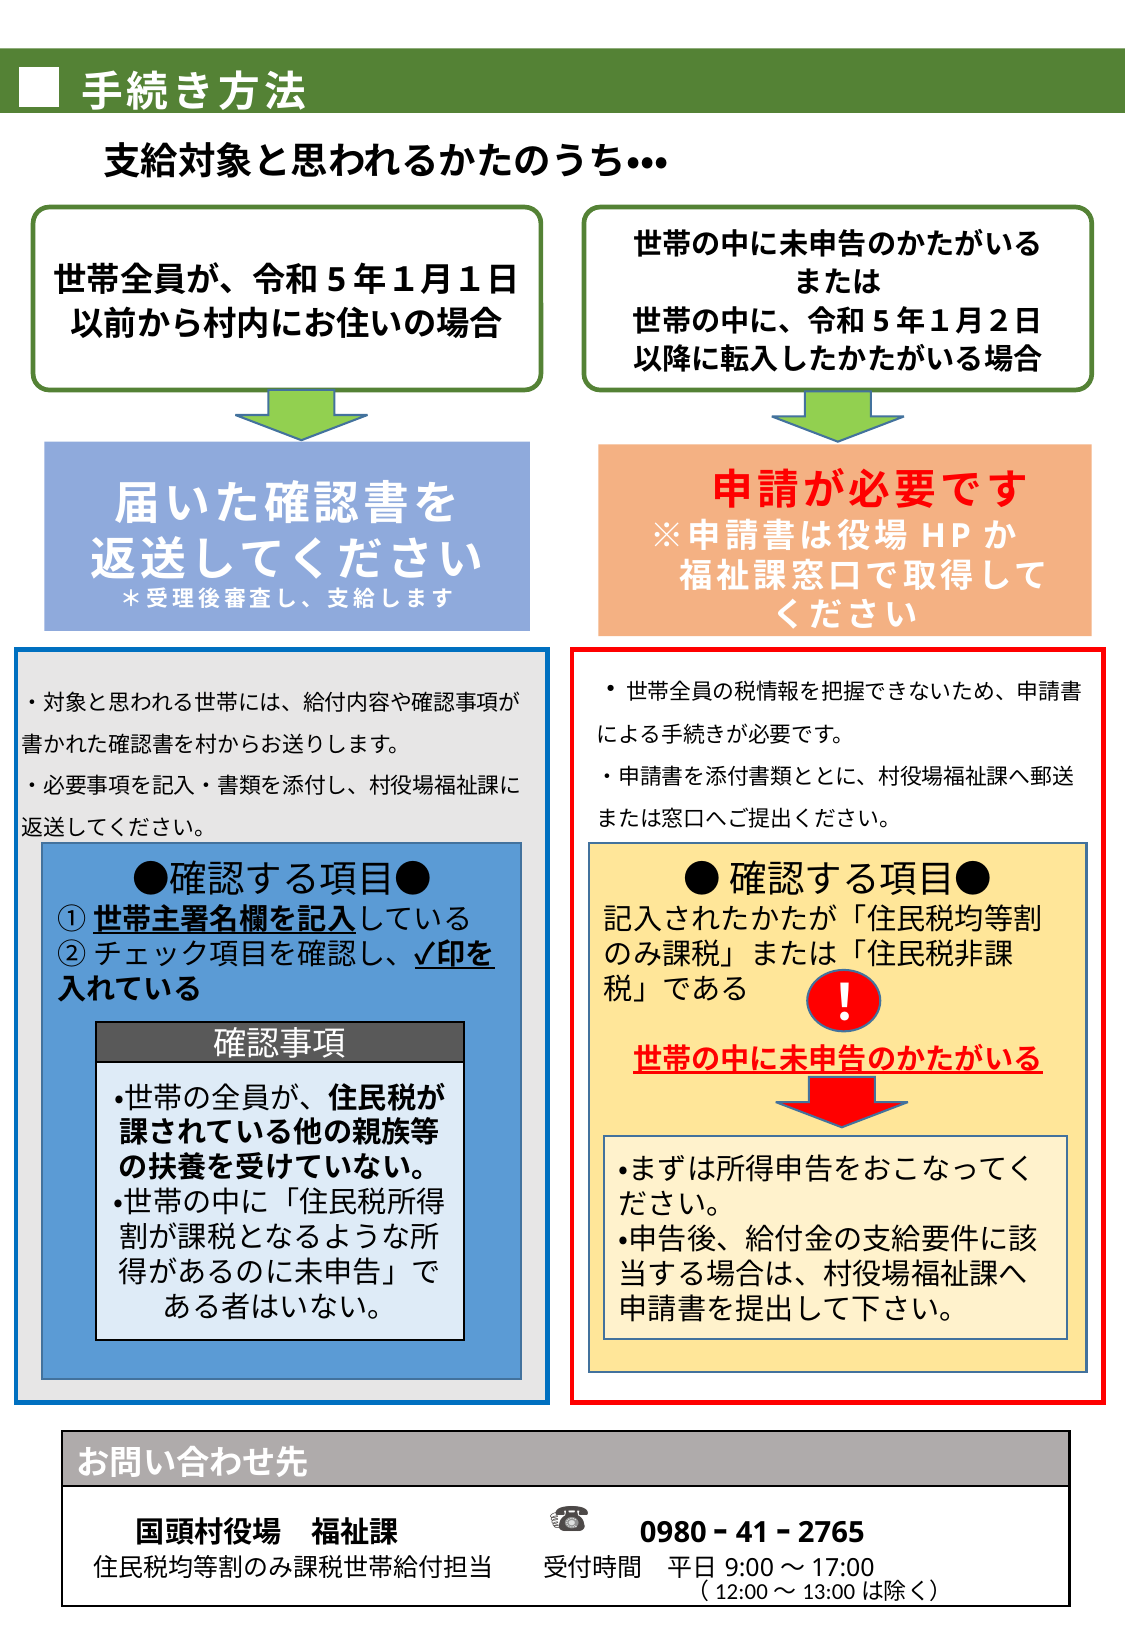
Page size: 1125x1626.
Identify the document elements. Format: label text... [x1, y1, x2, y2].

text_box 世帯全員が、令和5年１月１日 以前から村内にお住いの場合 [32, 206, 542, 392]
picture [547, 1501, 590, 1536]
text_box 世帯の中に未申告のかたがいる または 世帯の中に、令和5年１月２日 以降に転入したかたがいる場合 [582, 206, 1093, 392]
text_box [771, 390, 905, 443]
text_box [775, 1075, 909, 1129]
text_box ・世帯の全員が、住民税が課されている他の親族等の扶養を受けていない。 ・世帯の中に「住民税所得割が課税となるような所得があるのに未申告」である者はいない。 [95, 1061, 465, 1341]
text_box 国頭村役場 福祉課 0980ｰ41ｰ2765 住民税均等割のみ課税世帯給付担当 受付時間 平日9:00～17:00 [61, 1485, 1071, 1607]
text_box ■手続き方法 [0, 47, 1125, 114]
text_box （12:00～13:00は除く） [663, 1556, 976, 1625]
text_box ●確認する項目● ①世帯主署名欄を記入している ②チェック項目を確認し、✓印を入れている [41, 842, 522, 1380]
text_box ・世帯全員の税情報を把握できないため、申請書による手続きが必要です。 ・申請書を添付書類ととに、村役場福祉課へ郵送または窓口へご提出ください。 [582, 656, 1100, 839]
text_box 届いた確認書を 返送してください ＊受理後審査し、支給します [43, 441, 531, 632]
text_box ・まずは所得申告をおこなってください。 ・申告後、給付金の支給要件に該当する場合は、村役場福祉課へ申請書を提出して下さい。 [603, 1135, 1068, 1340]
text_box 支給対象と思われるかたのうち・・・ [0, 138, 773, 182]
text_box お問い合わせ先 [61, 1430, 1071, 1485]
text_box 申請が必要です ※申請書は役場HPか 福祉課窓口で取得して ください [597, 443, 1093, 637]
text_box ！ [806, 968, 882, 1033]
text_box ・対象と思われる世帯には、給付内容や確認事項が書かれた確認書を村からお送りします。 ・必要事項を記入・書類を添付し、村役場福祉課に 返送してください。 [15, 649, 548, 1403]
text_box 確認事項 [95, 1021, 465, 1061]
text_box [571, 649, 1105, 1403]
text_box [235, 388, 368, 441]
